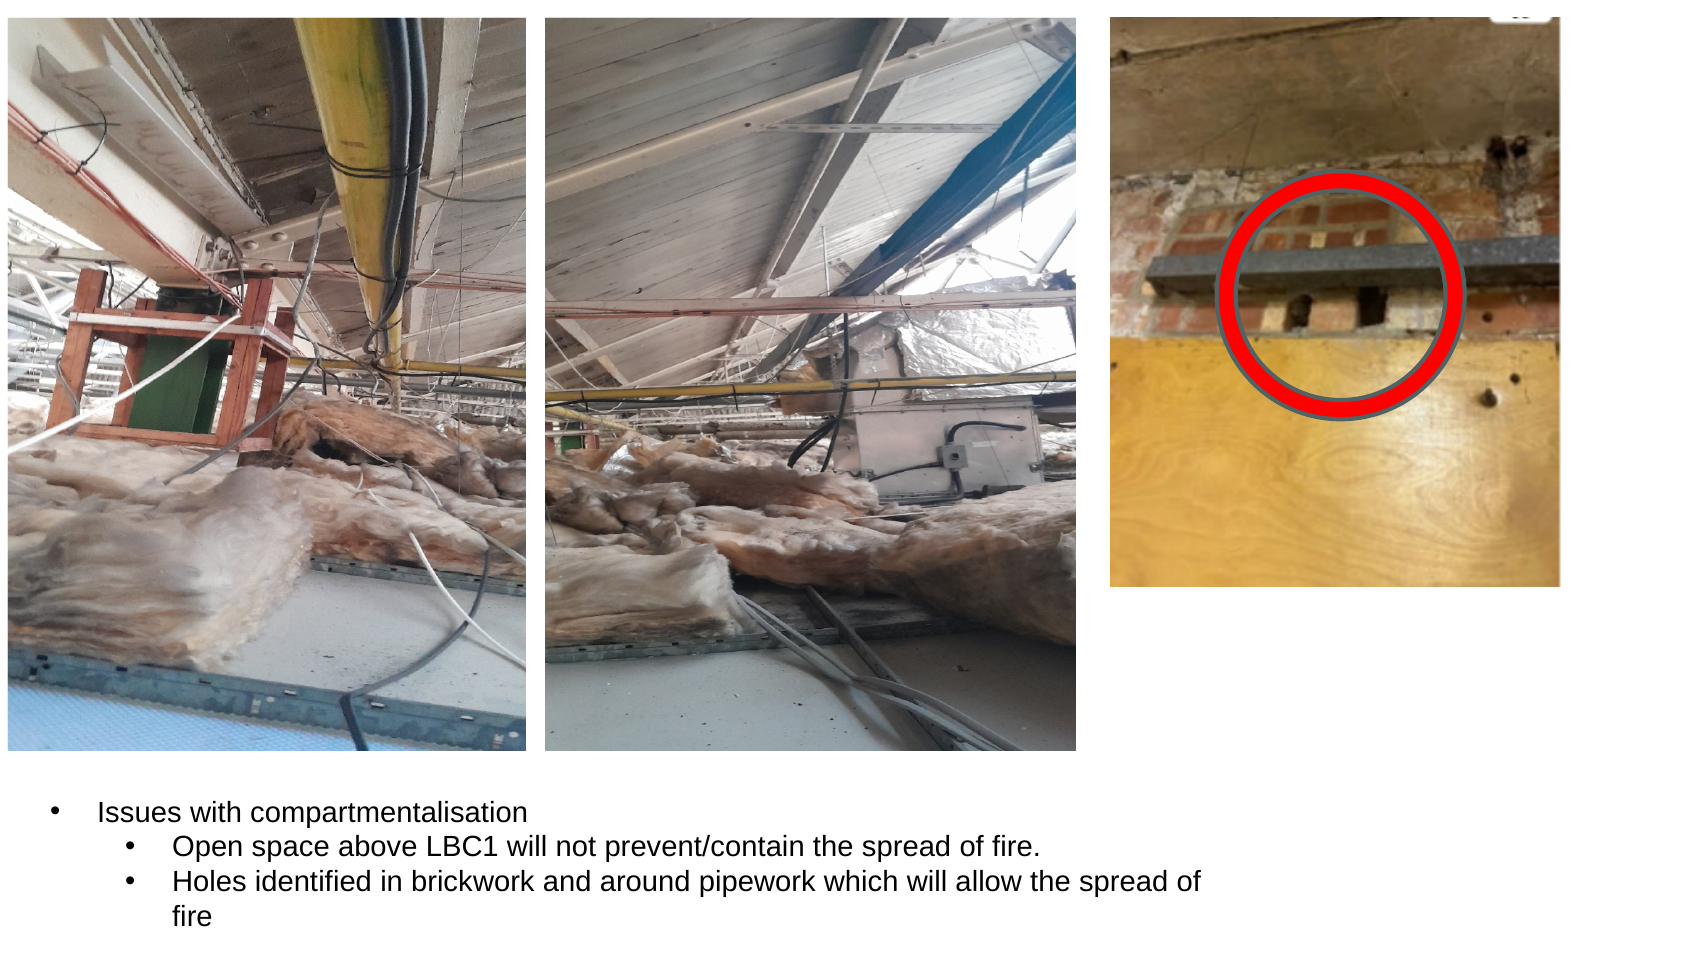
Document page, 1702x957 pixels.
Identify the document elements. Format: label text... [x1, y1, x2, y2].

picture [0, 17, 1564, 751]
text_box Issues with compartmentalisation Open space above LBC1 will not prevent/contain the spread of fire. Holes identified in brickwork and around pipework which will allow the spread of fire [35, 785, 1241, 940]
